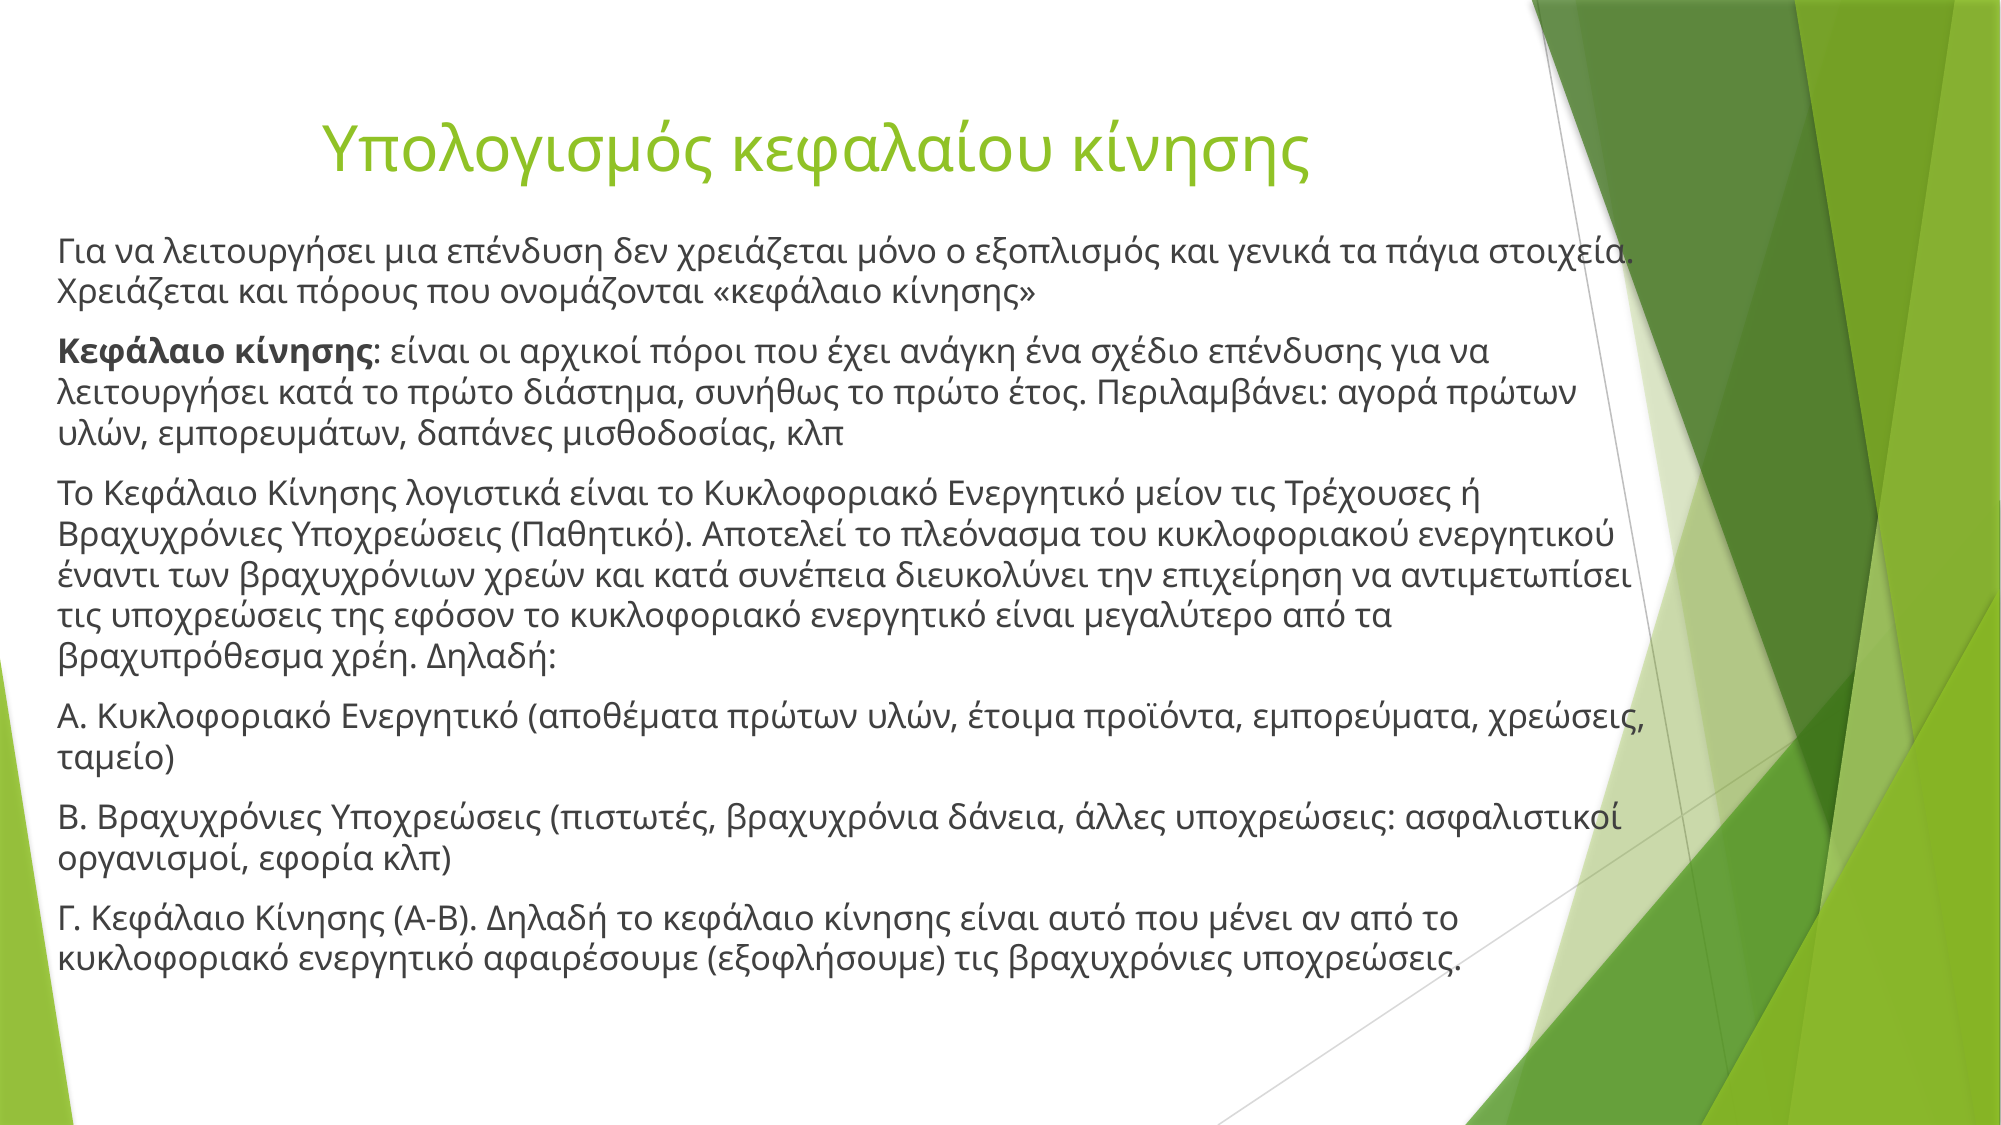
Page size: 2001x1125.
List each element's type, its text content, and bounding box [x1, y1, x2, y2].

title Υπολογισμός κεφαλαίου κίνησης [111, 99, 1522, 192]
list Για να λειτουργήσει μια επένδυση δεν χρειάζεται μόνο ο εξοπλισμός και γενικά τα πάγια στοιχεία. Χρειάζεται και πόρους που ονομάζονται «κεφάλαιο κίνησης» Κεφάλαιο κίνησης: είναι οι αρχικοί πόροι που έχει ανάγκη ένα σχέδιο επένδυσης για να λειτουργήσει κατά το πρώτο διάστημα, συνήθως το πρώτο έτος. Περιλαμβάνει: αγορά πρώτων υλών, εμπορευμάτων, δαπάνες μισθοδοσίας, κλπ Το Κεφάλαιο Κίνησης λογιστικά είναι το Κυκλοφοριακό Ενεργητικό μείον τις Τρέχουσες ή Βραχυχρόνιες Υποχρεώσεις (Παθητικό). Αποτελεί το πλεόνασμα του κυκλοφοριακού ενεργητικού έναντι των βραχυχρόνιων χρεών και κατά συνέπεια διευκολύνει την επιχείρηση να αντιμετωπίσει τις υποχρεώσεις της εφόσον το κυκλοφοριακό ενεργητικό είναι μεγαλύτερο από τα βραχυπρόθεσμα χρέη. Δηλαδή: Α. Κυκλοφοριακό Ενεργητικό (αποθέματα πρώτων υλών, έτοιμα προϊόντα, εμπορεύματα, χρεώσεις, ταμείο) Β. Βραχυχρόνιες Υποχρεώσεις (πιστωτές, βραχυχρόνια δάνεια, άλλες υποχρεώσεις: ασφαλιστικοί οργανισμοί, εφορία κλπ) Γ. Κεφάλαιο Κίνησης (Α-Β). Δηλαδή το κεφάλαιο κίνησης είναι αυτό που μένει αν από το κυκλοφοριακό ενεργητικό αφαιρέσουμε (εξοφλήσουμε) τις βραχυχρόνιες υποχρεώσεις. [42, 221, 1674, 992]
